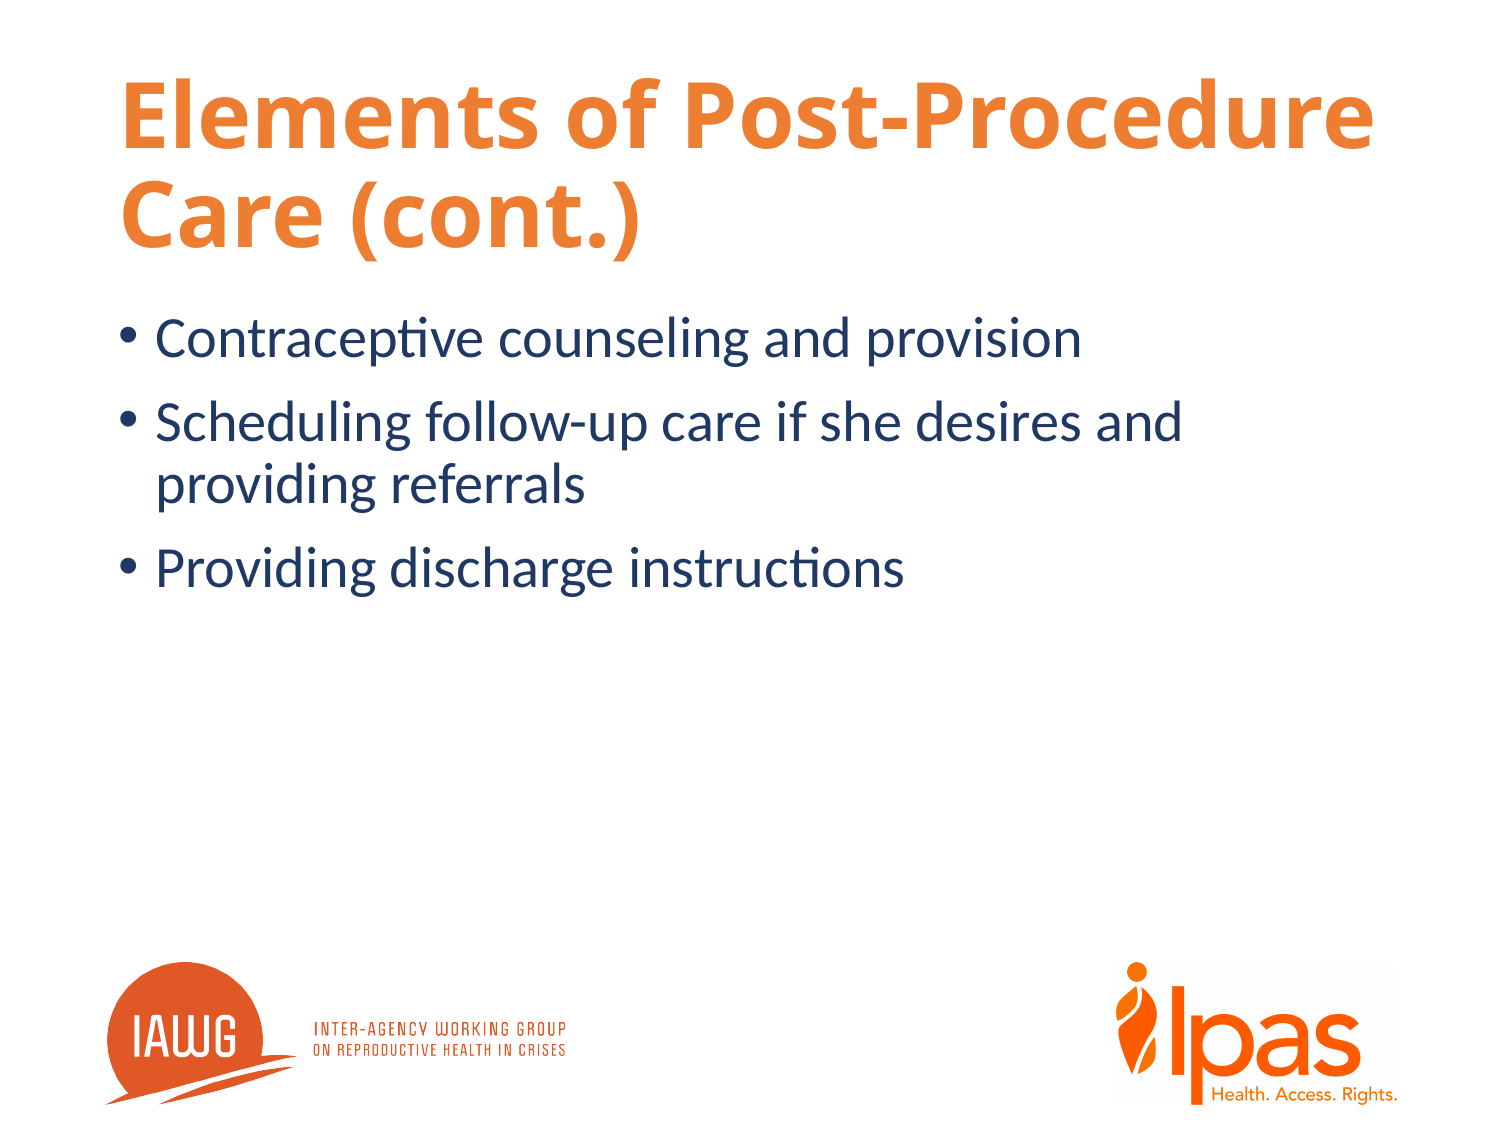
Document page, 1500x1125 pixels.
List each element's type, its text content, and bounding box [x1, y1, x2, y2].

picture [1116, 1014, 1397, 1105]
title Elements of Post-Procedure Care (cont.) [103, 59, 1397, 278]
picture [104, 1014, 565, 1105]
list Contraceptive counseling and provision Scheduling follow-up care if she desires and providing referrals Providing discharge instructions [103, 299, 1397, 1014]
